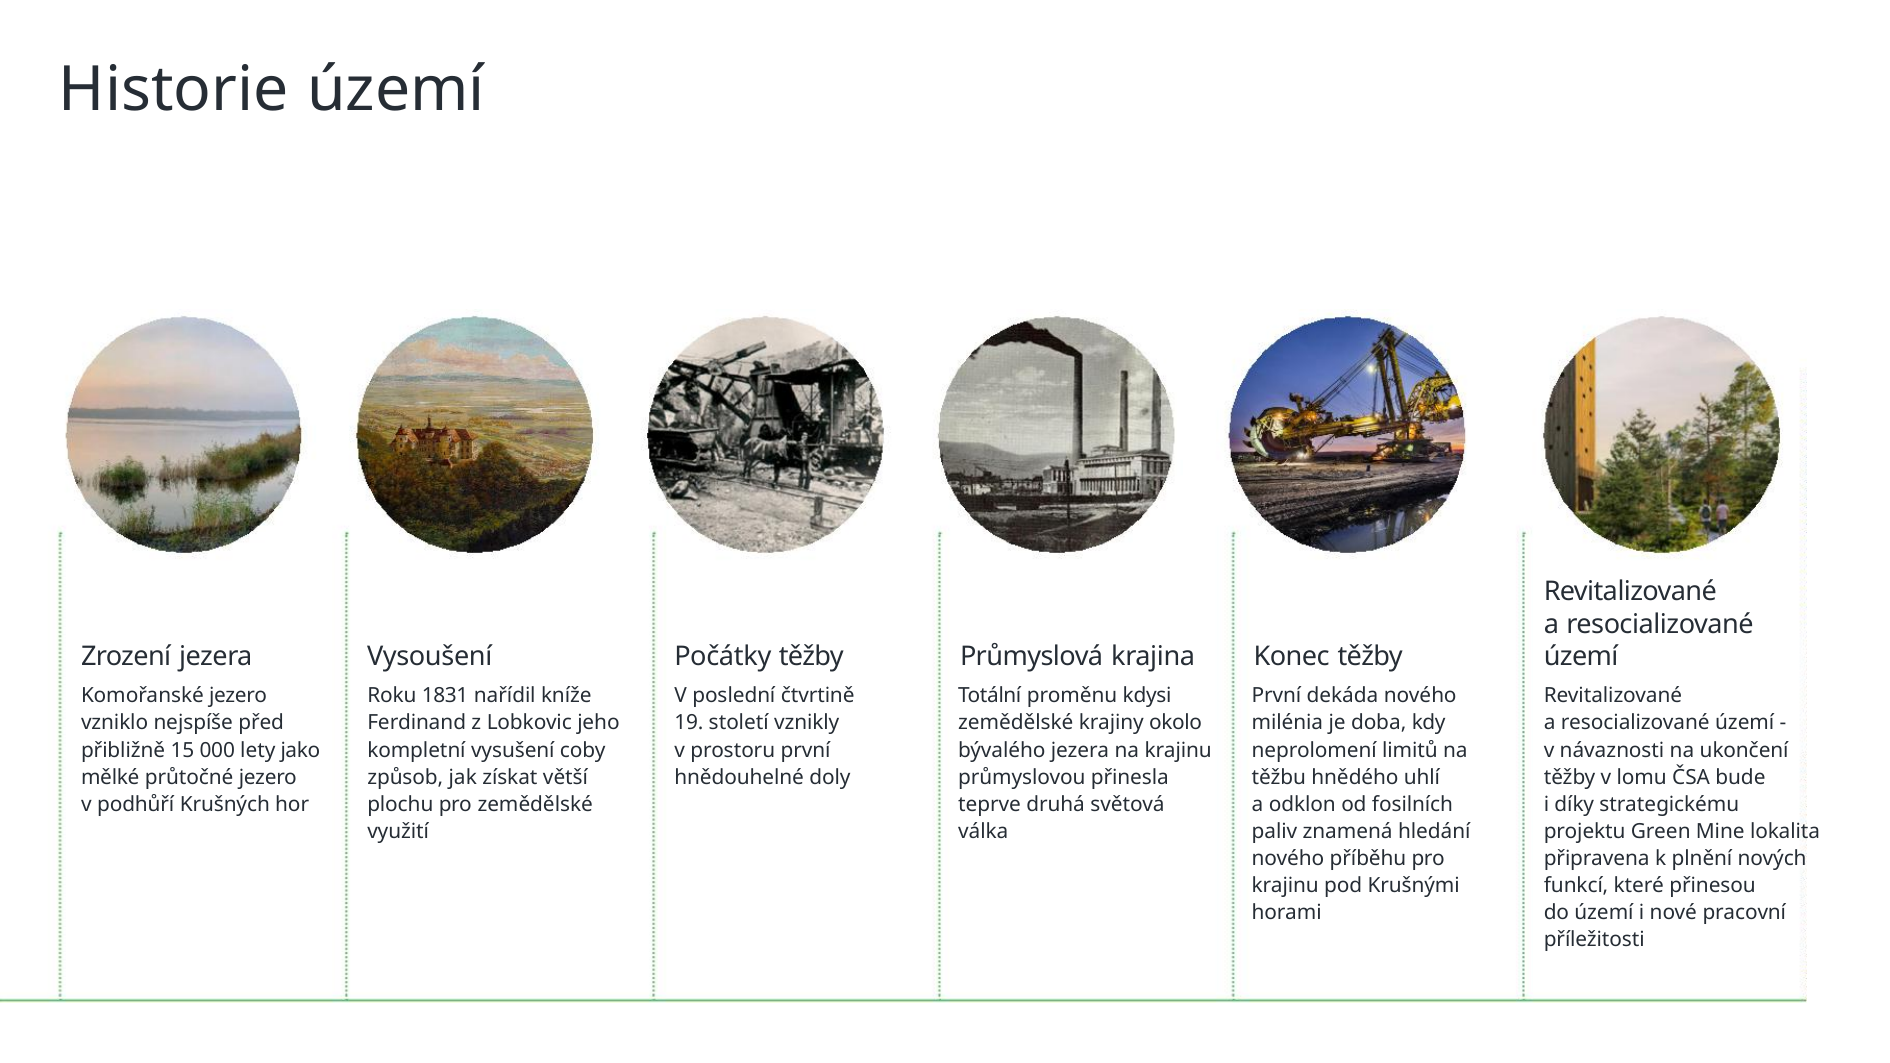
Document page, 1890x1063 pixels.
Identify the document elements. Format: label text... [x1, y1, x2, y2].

text_box Konec těžby [1253, 635, 1433, 672]
text_box Revitalizované a resocializované území [1543, 570, 1779, 672]
text_box [0, 309, 1807, 1003]
text_box Zrození jezera [80, 635, 276, 672]
text_box Vysoušení [367, 635, 521, 672]
text_box Komořanské jezero [80, 680, 291, 707]
text_box První dekáda nového milénia je doba, kdy neprolomení limitů na těžbu hnědého uhlí a odklon od fosilních paliv znamená hledání nového příběhu pro krajinu pod Krušnými horami [1251, 680, 1495, 924]
text_box Historie území [59, 39, 494, 123]
text_box Roku 1831 nařídil kníže Ferdinand z Lobkovic jeho kompletní vysušení coby způsob, jak získat větší plochu pro zemědělské využití [367, 680, 648, 843]
text_box Průmyslová krajina [960, 635, 1216, 672]
text_box a resocializované území - v návaznosti na ukončení těžby v lomu ČSA bude i díky strategickému projektu Green Mine lokalita připravena k plnění nových funkcí, které přinesou do území i nové pracovní příležitosti [1543, 707, 1844, 952]
text_box Revitalizované [1543, 680, 1710, 707]
text_box Počátky těžby [674, 635, 878, 672]
text_box V poslední čtvrtině 19. století vznikly v prostoru první hnědouhelné doly [674, 680, 885, 789]
text_box Totální proměnu kdysi zemědělské krajiny okolo bývalého jezera na krajinu průmyslovou přinesla teprve druhá světová válka [958, 680, 1239, 843]
text_box vzniklo nejspíše před přibližně 15 000 lety jako mělké průtočné jezero v podhůří Krušných hor [80, 707, 351, 816]
